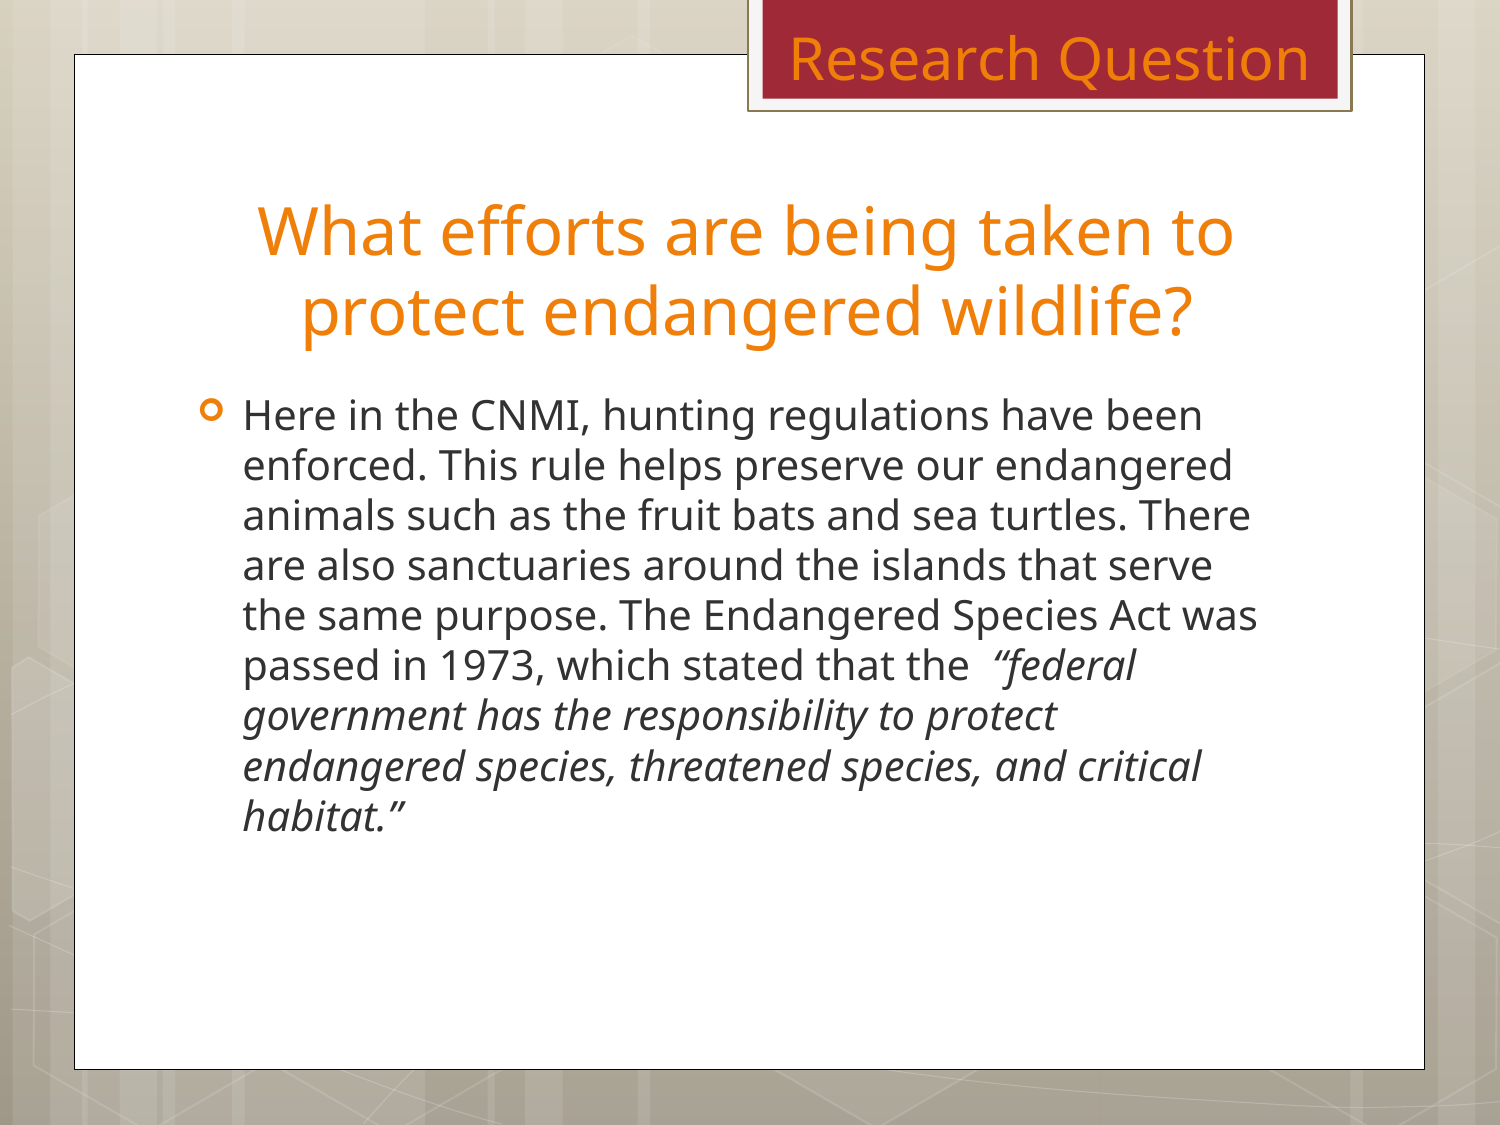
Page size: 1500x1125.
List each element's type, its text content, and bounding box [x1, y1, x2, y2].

text_box Research Question [762, 0, 1338, 100]
title What efforts are being taken to protect endangered wildlife? [171, 168, 1324, 357]
list Here in the CNMI, hunting regulations have been enforced. This rule helps preserve our endangered animals such as the fruit bats and sea turtles. There are also sanctuaries around the islands that serve the same purpose. The Endangered Species Act was passed in 1973, which stated that the “federal government has the responsibility to protect endangered species, threatened species, and critical habitat.” [171, 381, 1283, 957]
